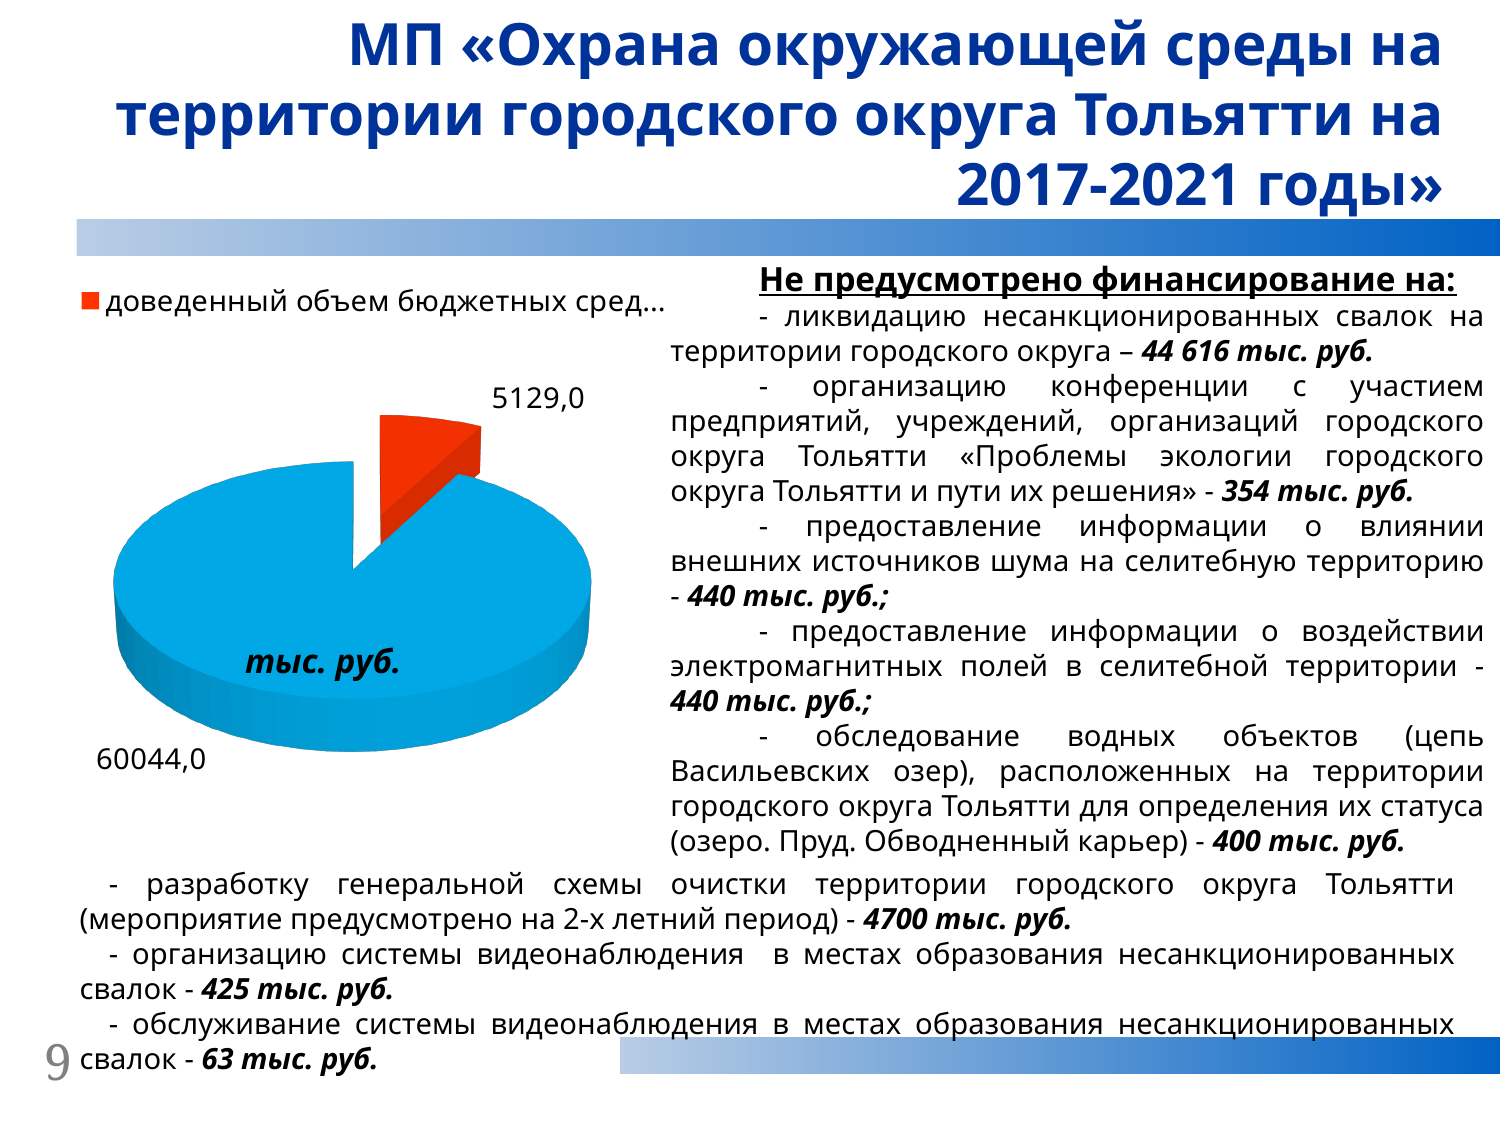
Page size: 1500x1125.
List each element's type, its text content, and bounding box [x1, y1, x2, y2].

text_box - разработку генеральной схемы очистки территории городского округа Тольятти (мероприятие предусмотрено на 2-х летний период) - 4700 тыс. руб. - организацию системы видеонаблюдения в местах образования несанкционированных свалок - 425 тыс. руб. - обслуживание системы видеонаблюдения в местах образования несанкционированных свалок - 63 тыс. руб. [64, 857, 1471, 1083]
text_box Не предусмотрено финансирование на: - ликвидацию несанкционированных свалок на территории городского округа – 44 616 тыс. руб. - организацию конференции с участием предприятий, учреждений, организаций городского округа Тольятти «Проблемы экологии городского округа Тольятти и пути их решения» - 354 тыс. руб. - предоставление информации о влиянии внешних источников шума на селитебную территорию - 440 тыс. руб.; - предоставление информации о воздействии электромагнитных полей в селитебной территории - 440 тыс. руб.; - обследование водных объектов (цепь Васильевских озер), расположенных на территории городского округа Тольятти для определения их статуса (озеро. Пруд. Обводненный карьер) - 400 тыс. руб. [655, 250, 1500, 865]
chart [29, 266, 715, 788]
text_box 9 [29, 1023, 76, 1098]
text_box [1471, 1036, 1500, 1075]
text_box МП «Охрана окружающей среды на территории городского округа Тольятти на 2017-2021 годы» [0, 0, 1459, 225]
text_box [75, 218, 1500, 257]
